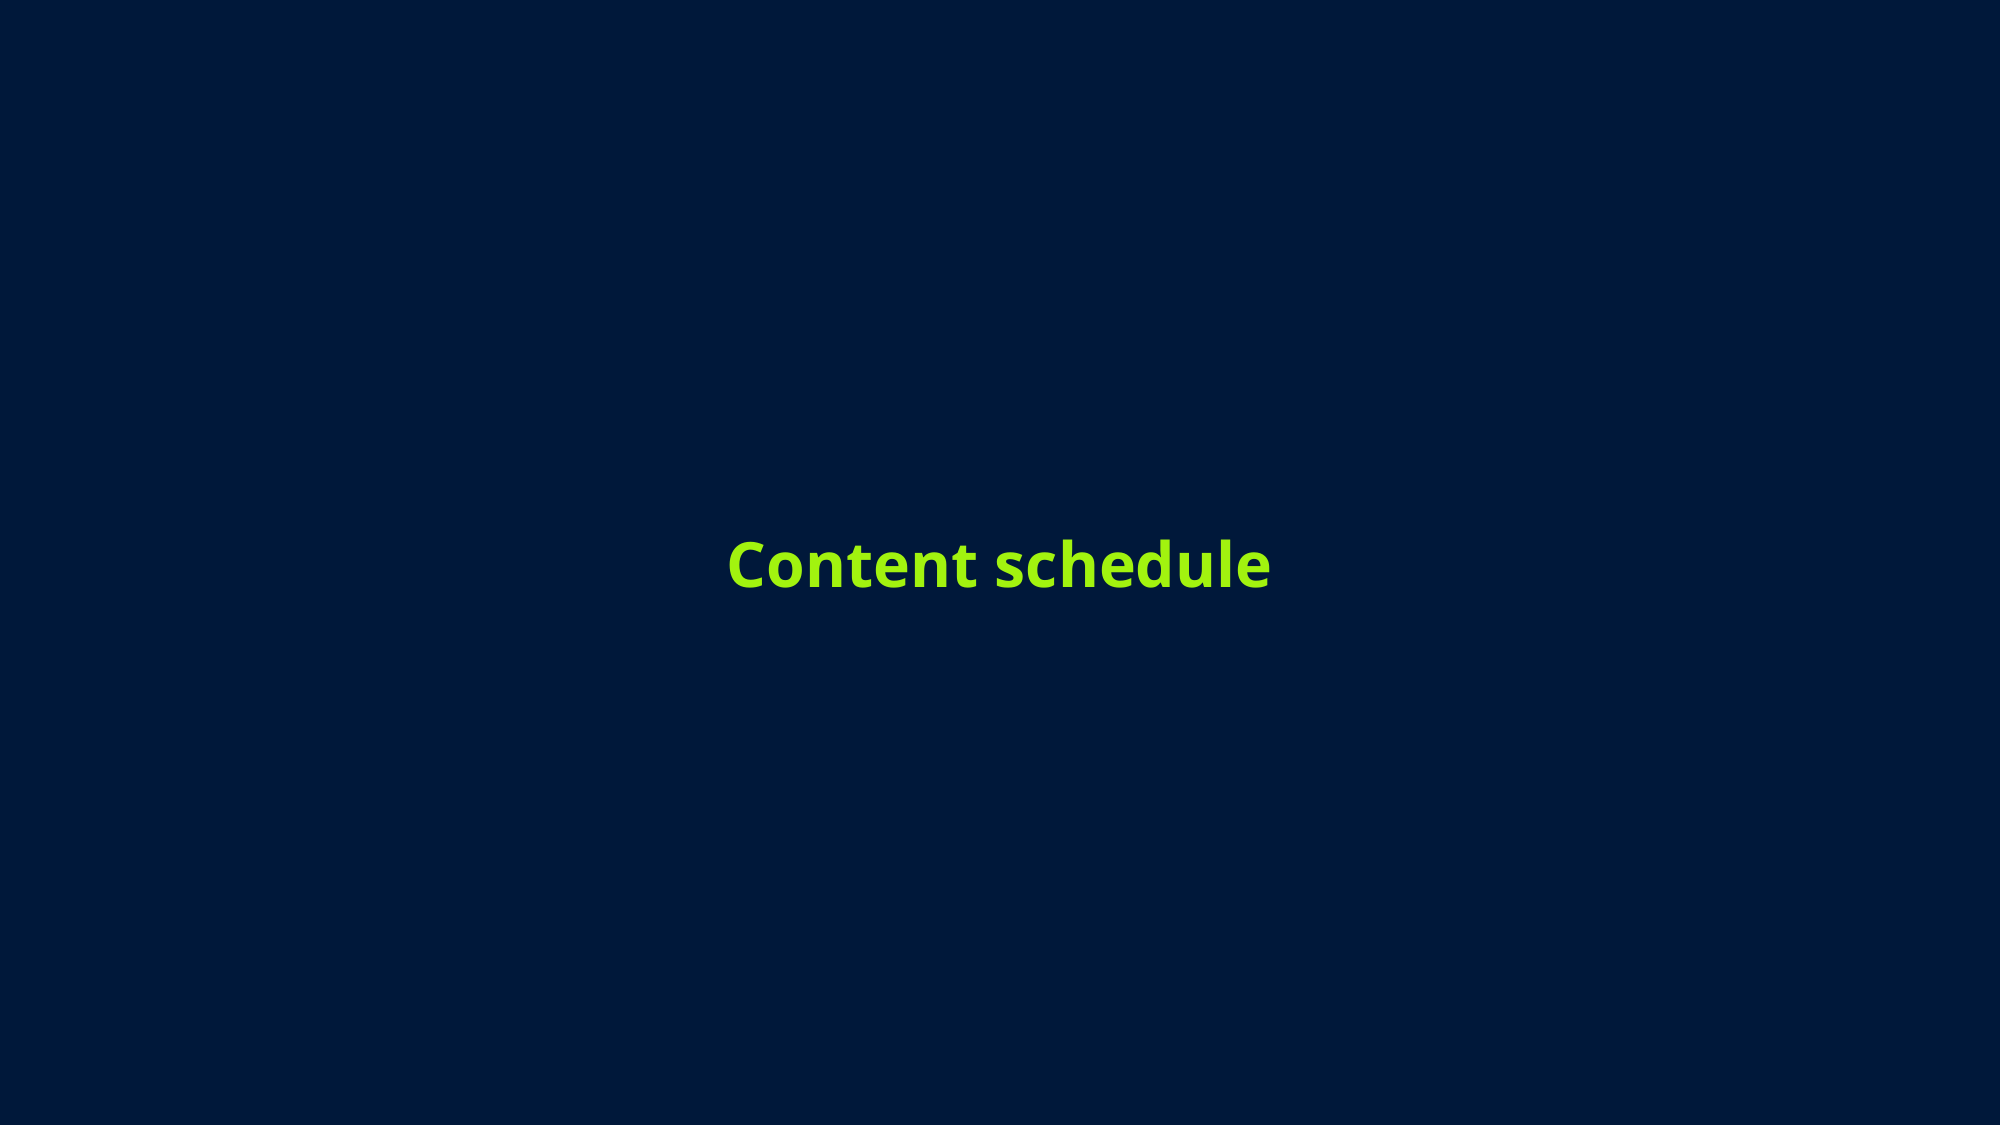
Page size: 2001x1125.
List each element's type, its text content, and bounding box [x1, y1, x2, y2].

title Content schedule [317, 517, 1683, 720]
